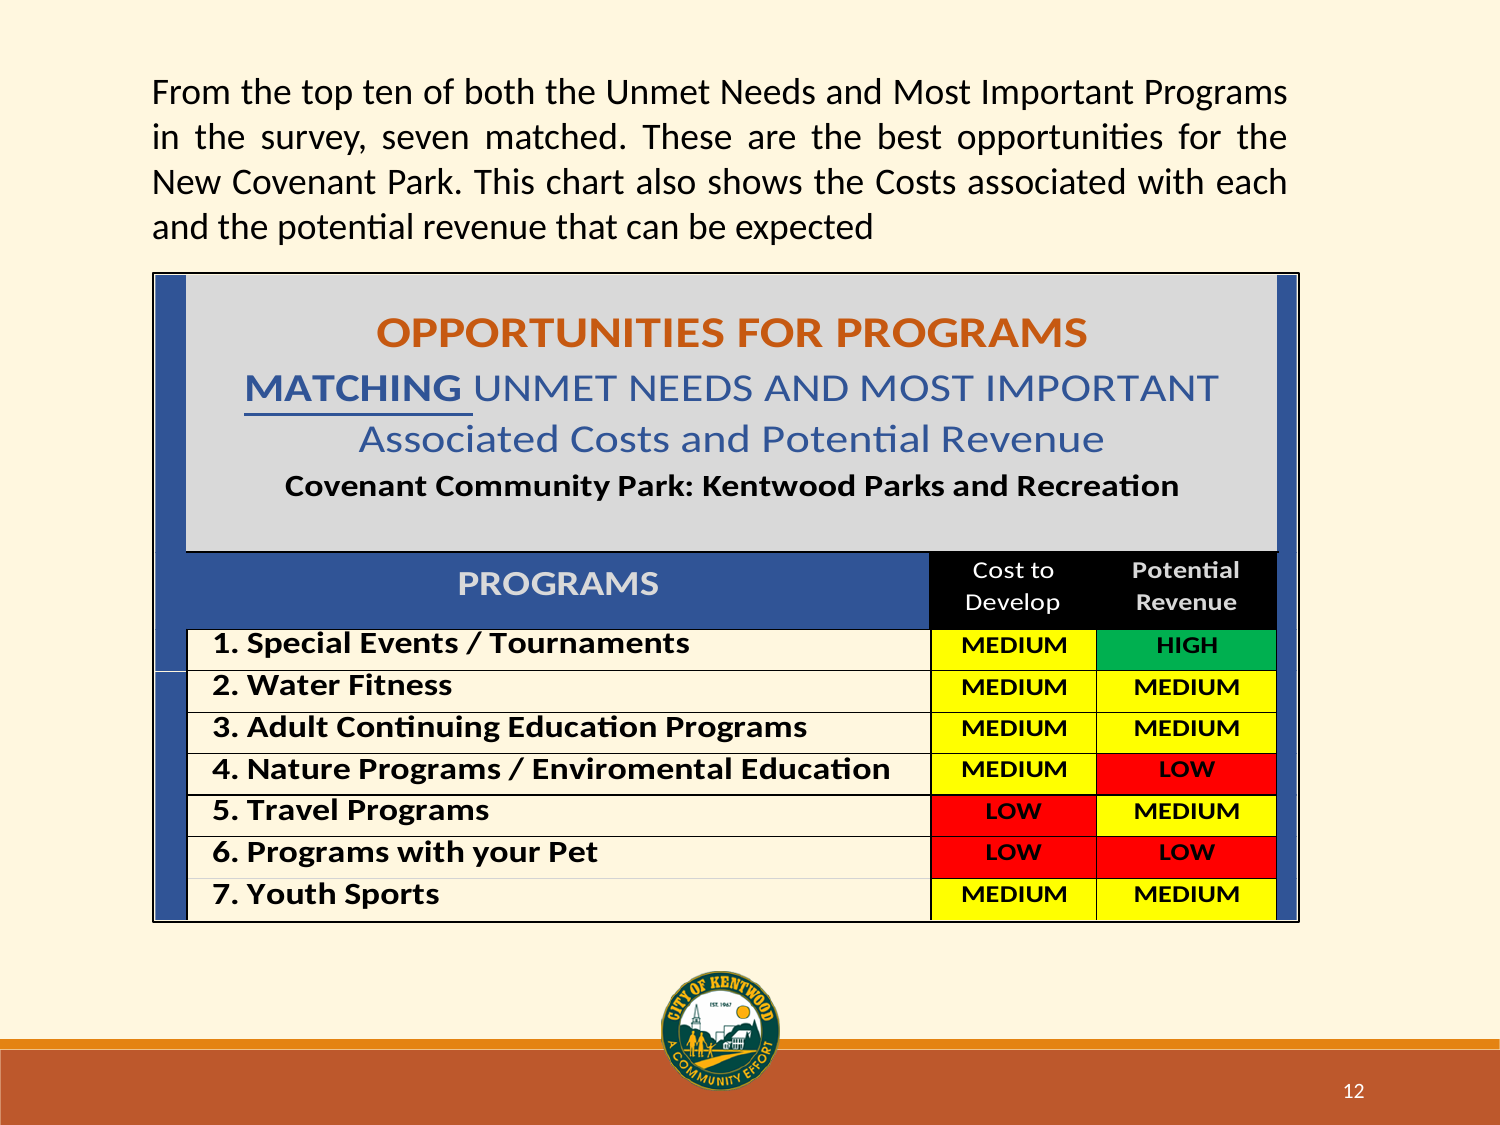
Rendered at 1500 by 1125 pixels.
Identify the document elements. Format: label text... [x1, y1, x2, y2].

slide_number 12 [1218, 1059, 1380, 1120]
text_box From the top ten of both the Unmet Needs and Most Important Programs in the survey, seven matched. These are the best opportunities for the New Covenant Park. This chart also shows the Costs associated with each and the potential revenue that can be expected [137, 59, 1305, 255]
picture [153, 273, 1299, 922]
picture [661, 970, 781, 1091]
